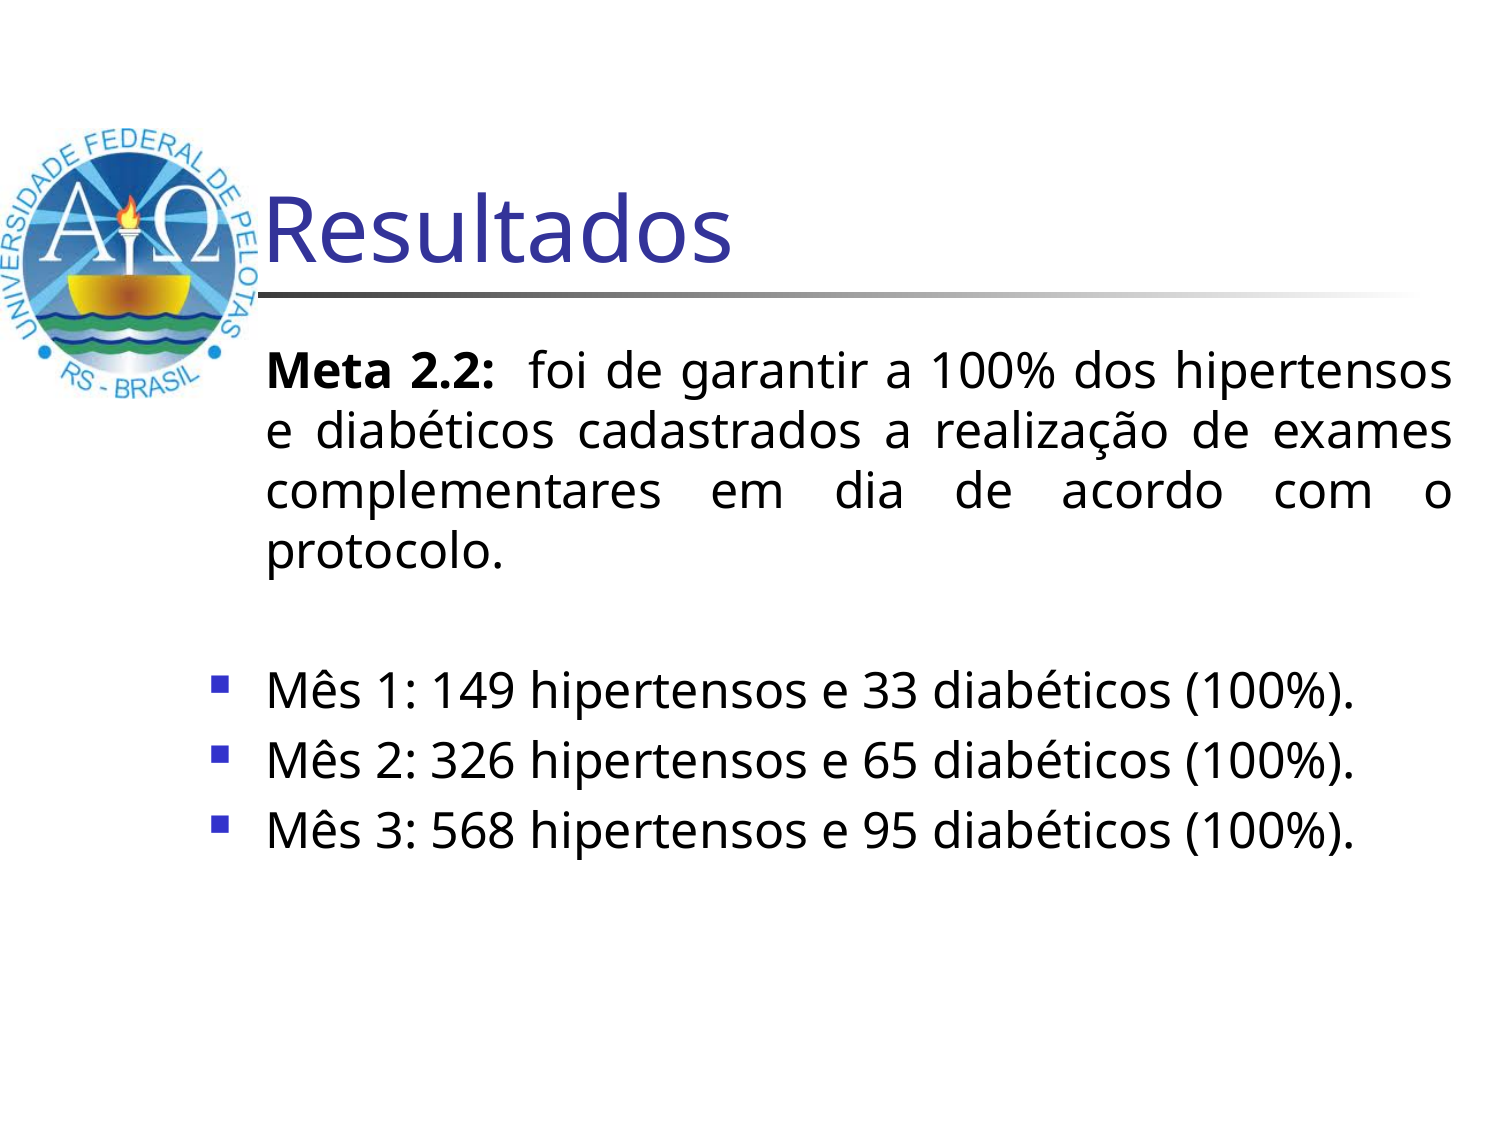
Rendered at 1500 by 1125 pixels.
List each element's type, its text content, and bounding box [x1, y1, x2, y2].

list Meta 2.2: foi de garantir a 100% dos hipertensos e diabéticos cadastrados a realização de exames complementares em dia de acordo com o protocolo. Mês 1: 149 hipertensos e 33 diabéticos (100%). Mês 2: 326 hipertensos e 65 diabéticos (100%). Mês 3: 568 hipertensos e 95 diabéticos (100%). [193, 330, 1470, 1007]
title Resultados [245, 101, 1468, 289]
picture [0, 128, 258, 399]
